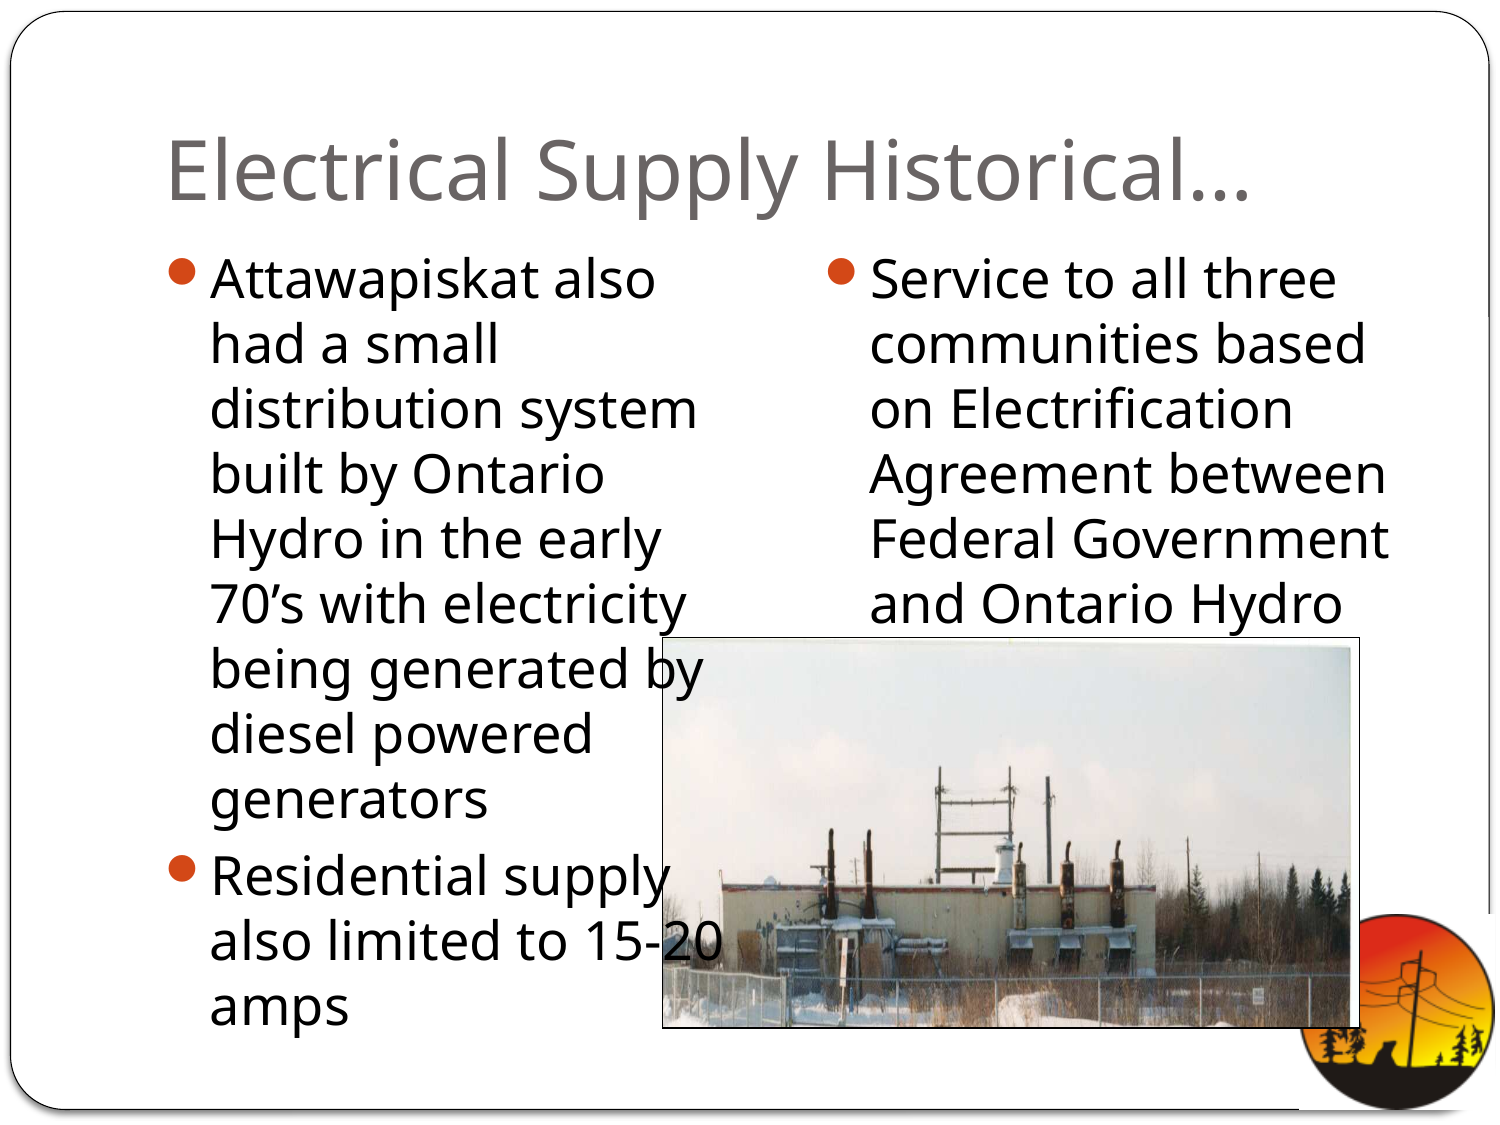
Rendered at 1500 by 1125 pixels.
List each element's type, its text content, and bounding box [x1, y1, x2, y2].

list Attawapiskat also had a small distribution system built by Ontario Hydro in the early 70’s with electricity being generated by diesel powered generators Residential supply also limited to 15-20 amps [150, 237, 765, 988]
text_box [662, 637, 1360, 1029]
list Service to all three communities based on Electrification Agreement between Federal Government and Ontario Hydro [809, 237, 1425, 988]
title Electrical Supply Historical… [150, 45, 1425, 233]
picture [1299, 914, 1495, 1110]
